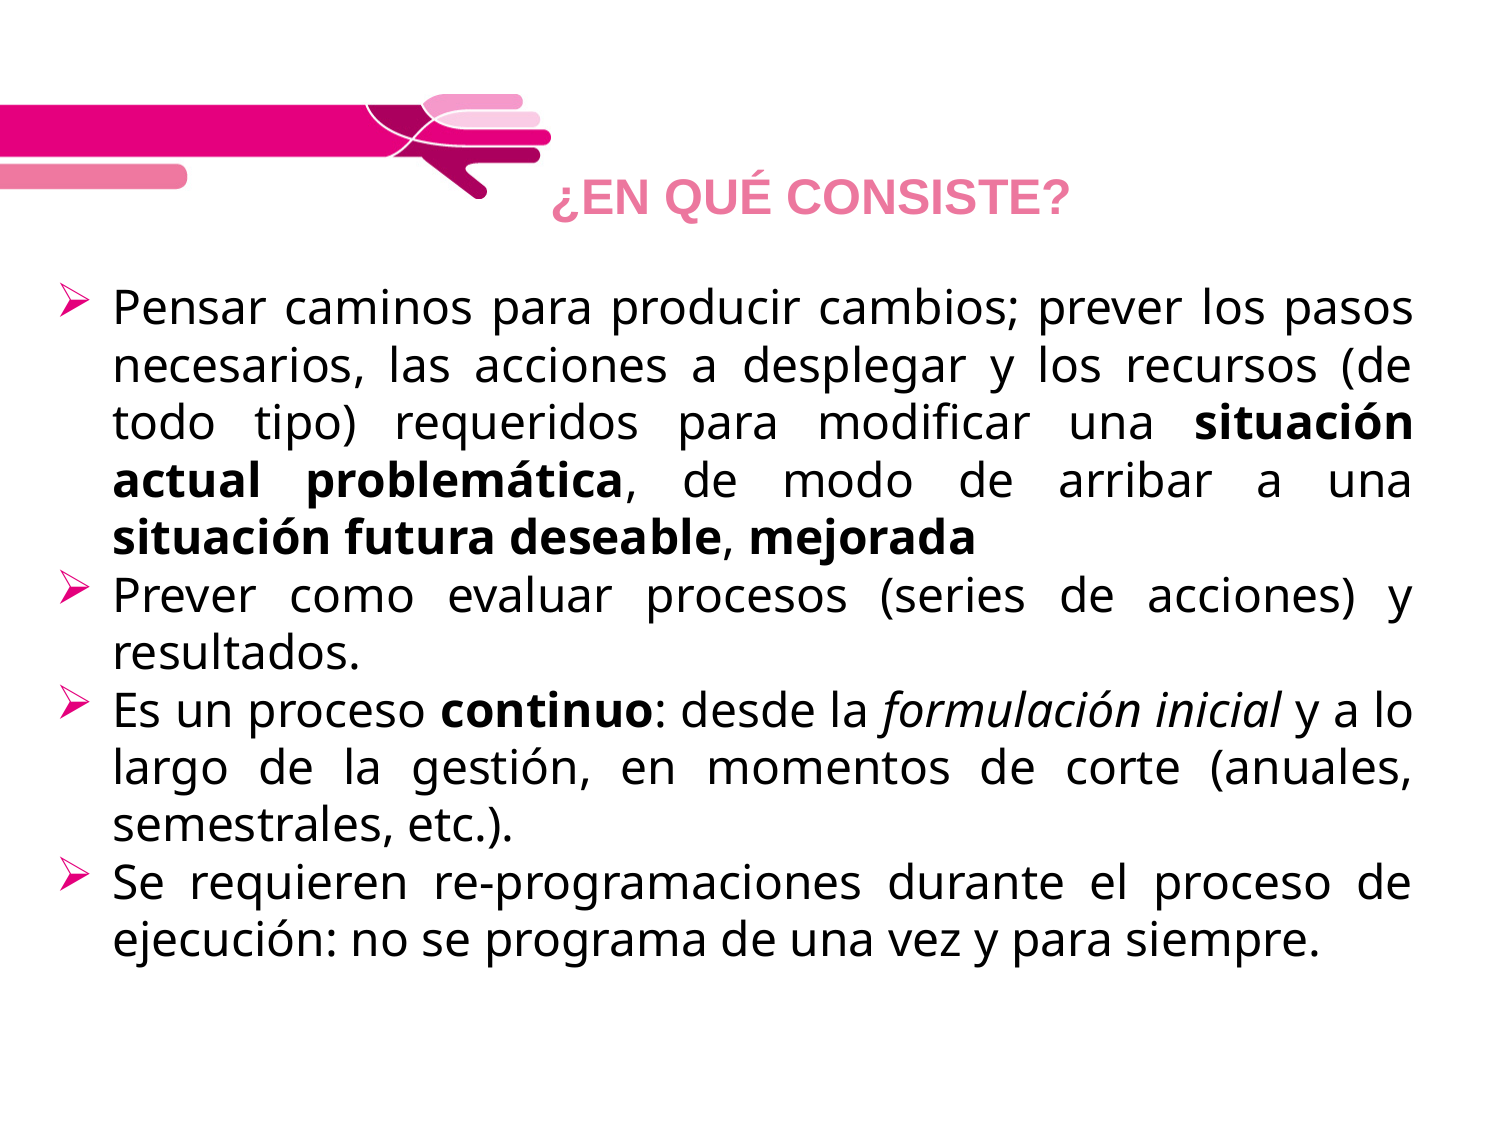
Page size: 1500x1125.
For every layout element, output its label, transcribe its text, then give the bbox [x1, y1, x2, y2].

text_box Pensar caminos para producir cambios; prever los pasos necesarios, las acciones a desplegar y los recursos (de todo tipo) requeridos para modificar una situación actual problemática, de modo de arribar a una situación futura deseable, mejorada Prever como evaluar procesos (series de acciones) y resultados. Es un proceso continuo: desde la formulación inicial y a lo largo de la gestión, en momentos de corte (anuales, semestrales, etc.). Se requieren re-programaciones durante el proceso de ejecución: no se programa de una vez y para siempre. [41, 269, 1430, 917]
picture [0, 94, 552, 199]
title ¿EN QUÉ CONSISTE? [550, 164, 1430, 247]
